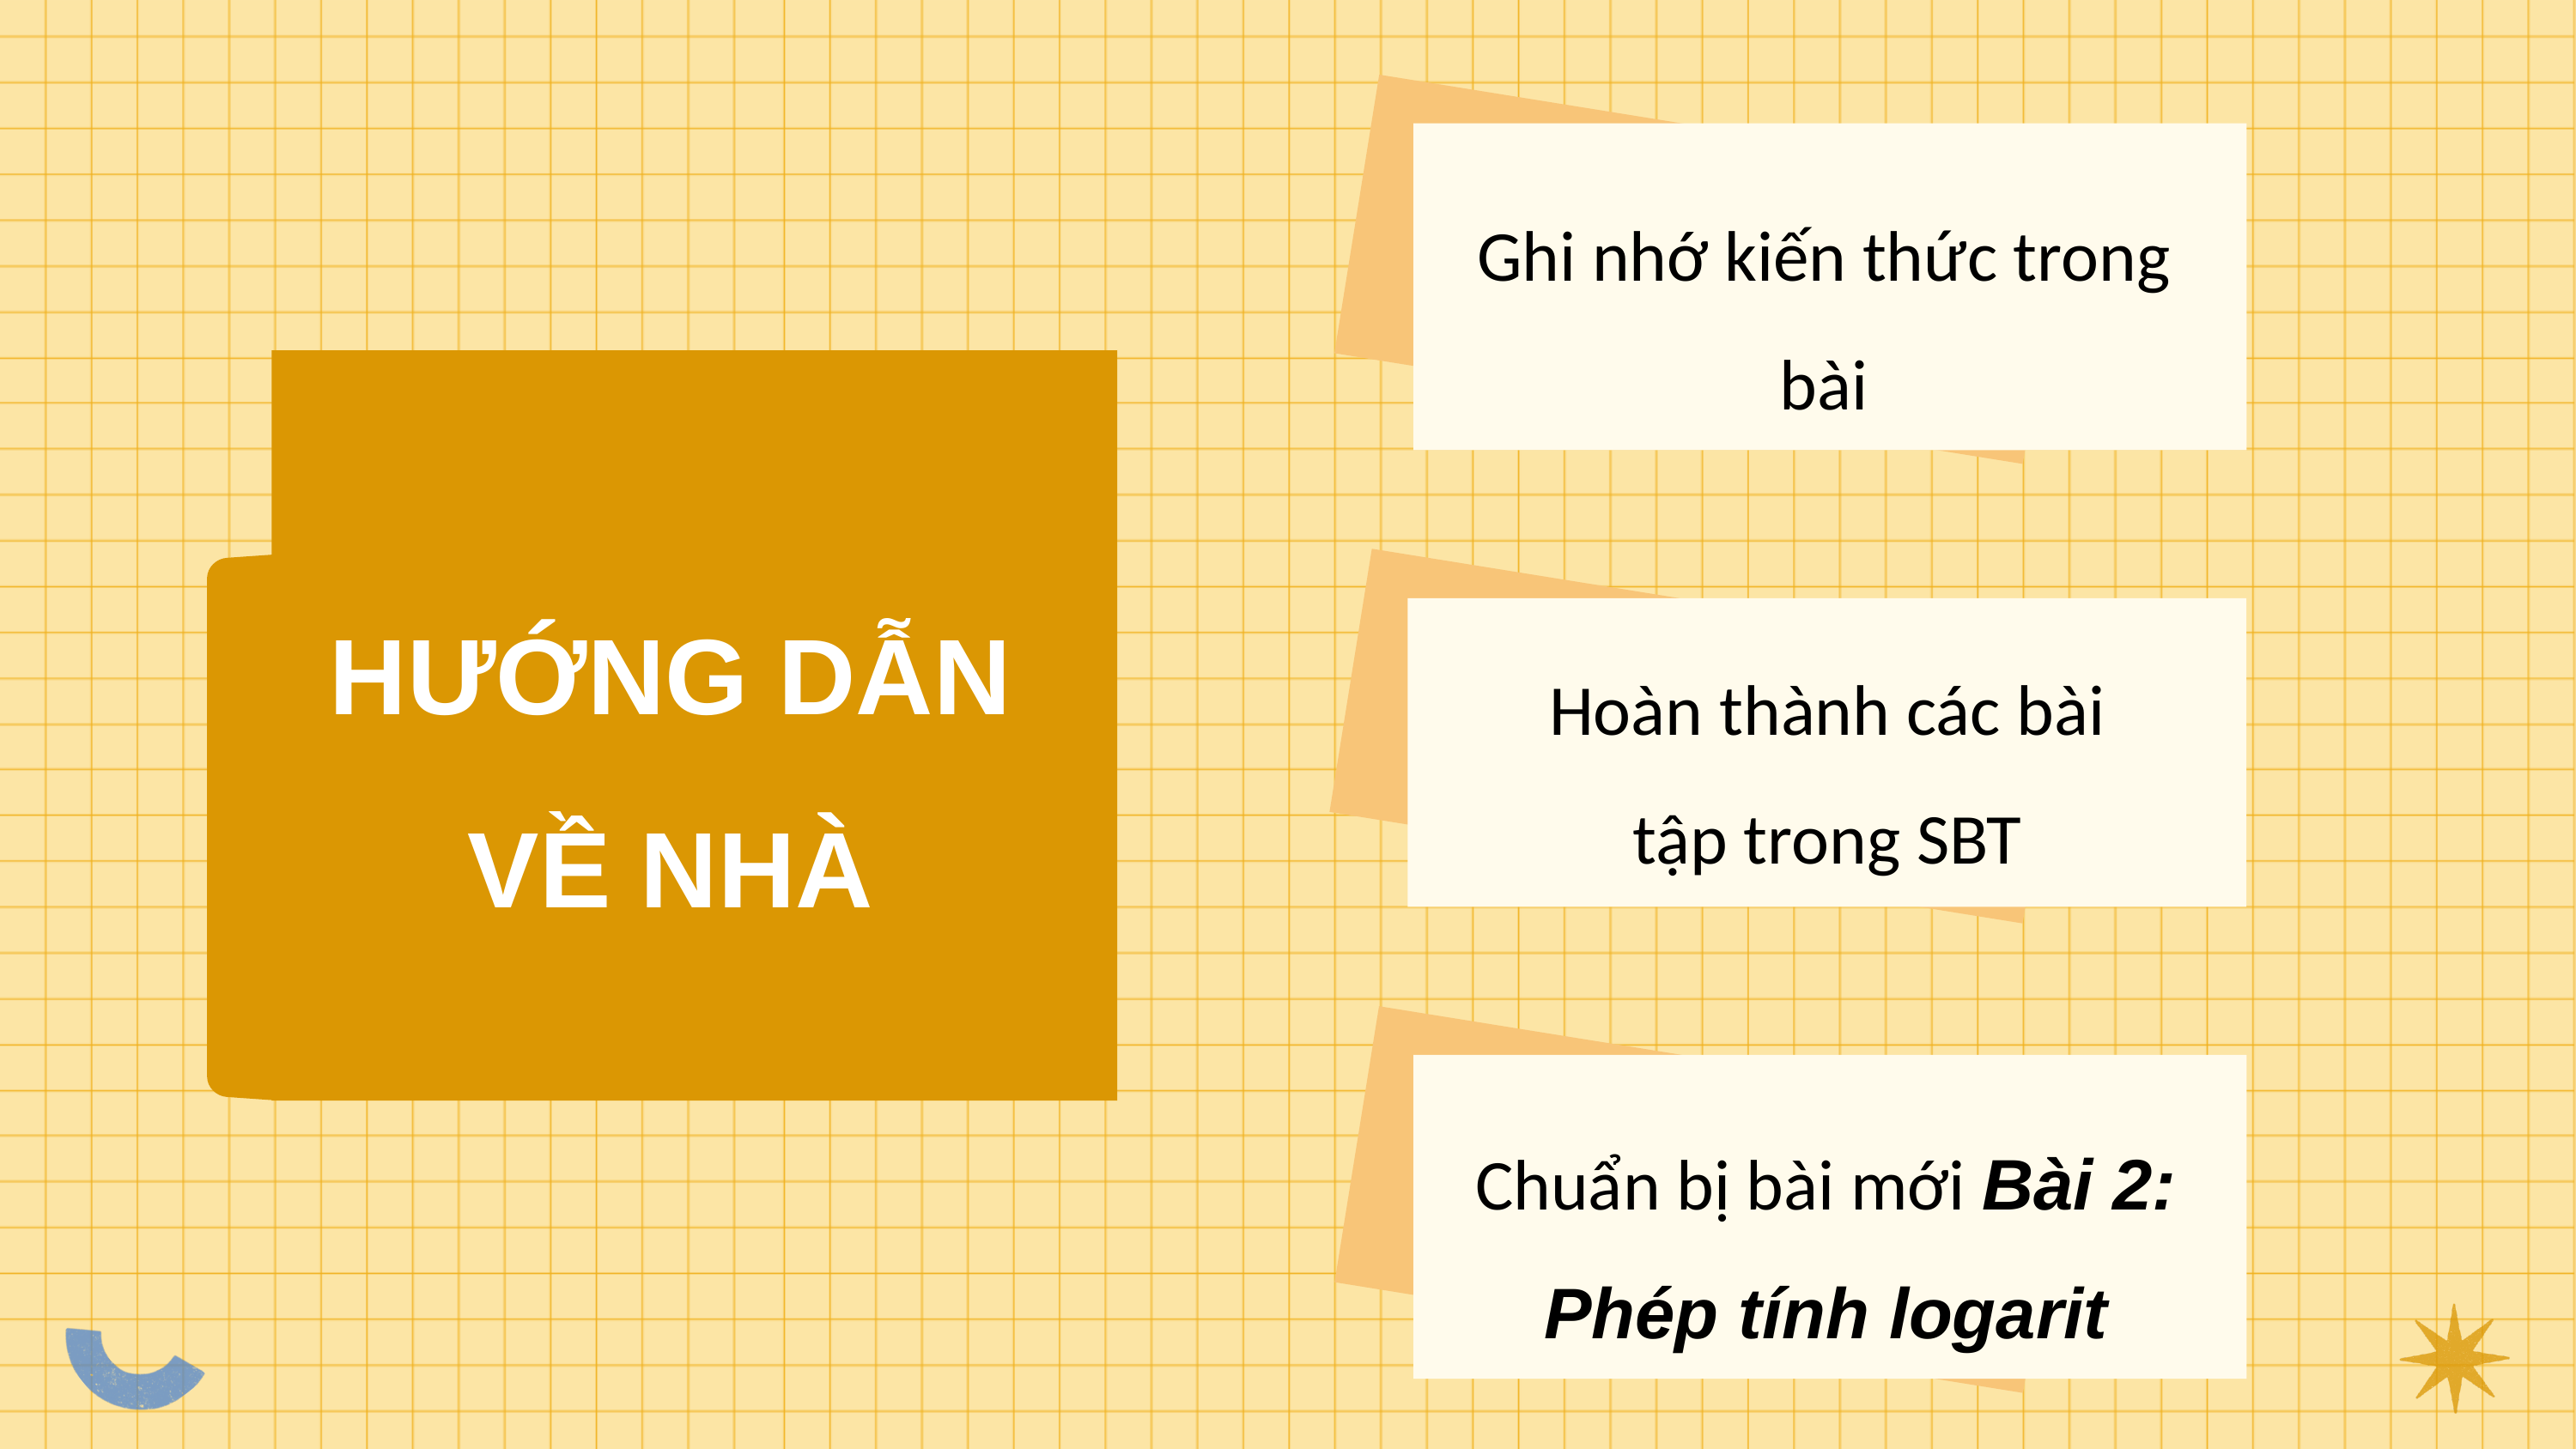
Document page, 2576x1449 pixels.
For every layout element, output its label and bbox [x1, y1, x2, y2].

text_box [206, 349, 1118, 1101]
text_box [1352, 123, 2247, 451]
text_box [1346, 597, 2247, 907]
text_box [1352, 1054, 2267, 1379]
picture [0, 0, 2576, 1449]
